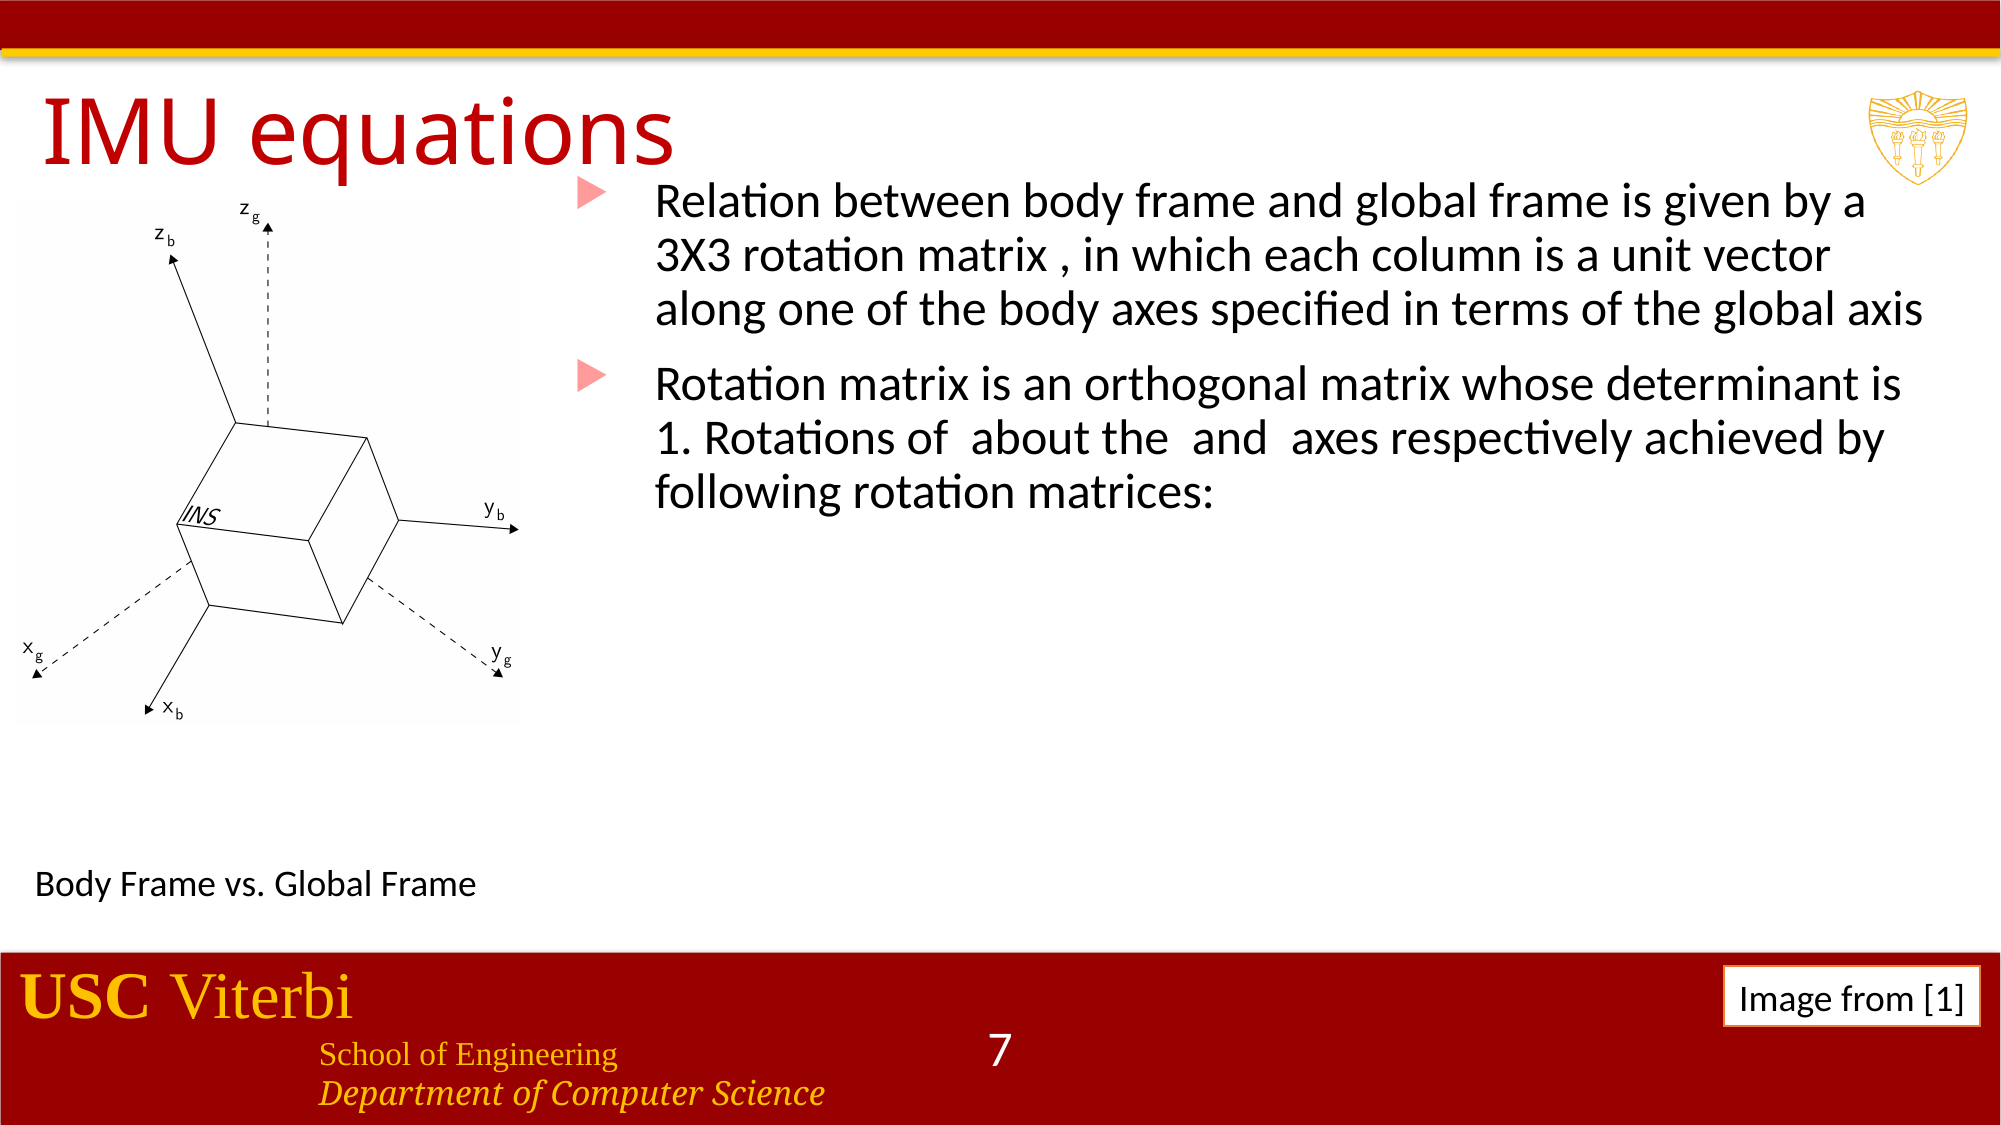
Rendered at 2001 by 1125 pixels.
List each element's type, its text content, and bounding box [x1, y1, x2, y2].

picture [1836, 76, 2000, 199]
text_box Body Frame vs. Global Frame [20, 851, 493, 911]
text_box Image from [1] [1723, 965, 1981, 1027]
title IMU equations [27, 70, 1819, 199]
slide_number 7 [774, 1016, 1225, 1077]
picture [17, 198, 520, 724]
